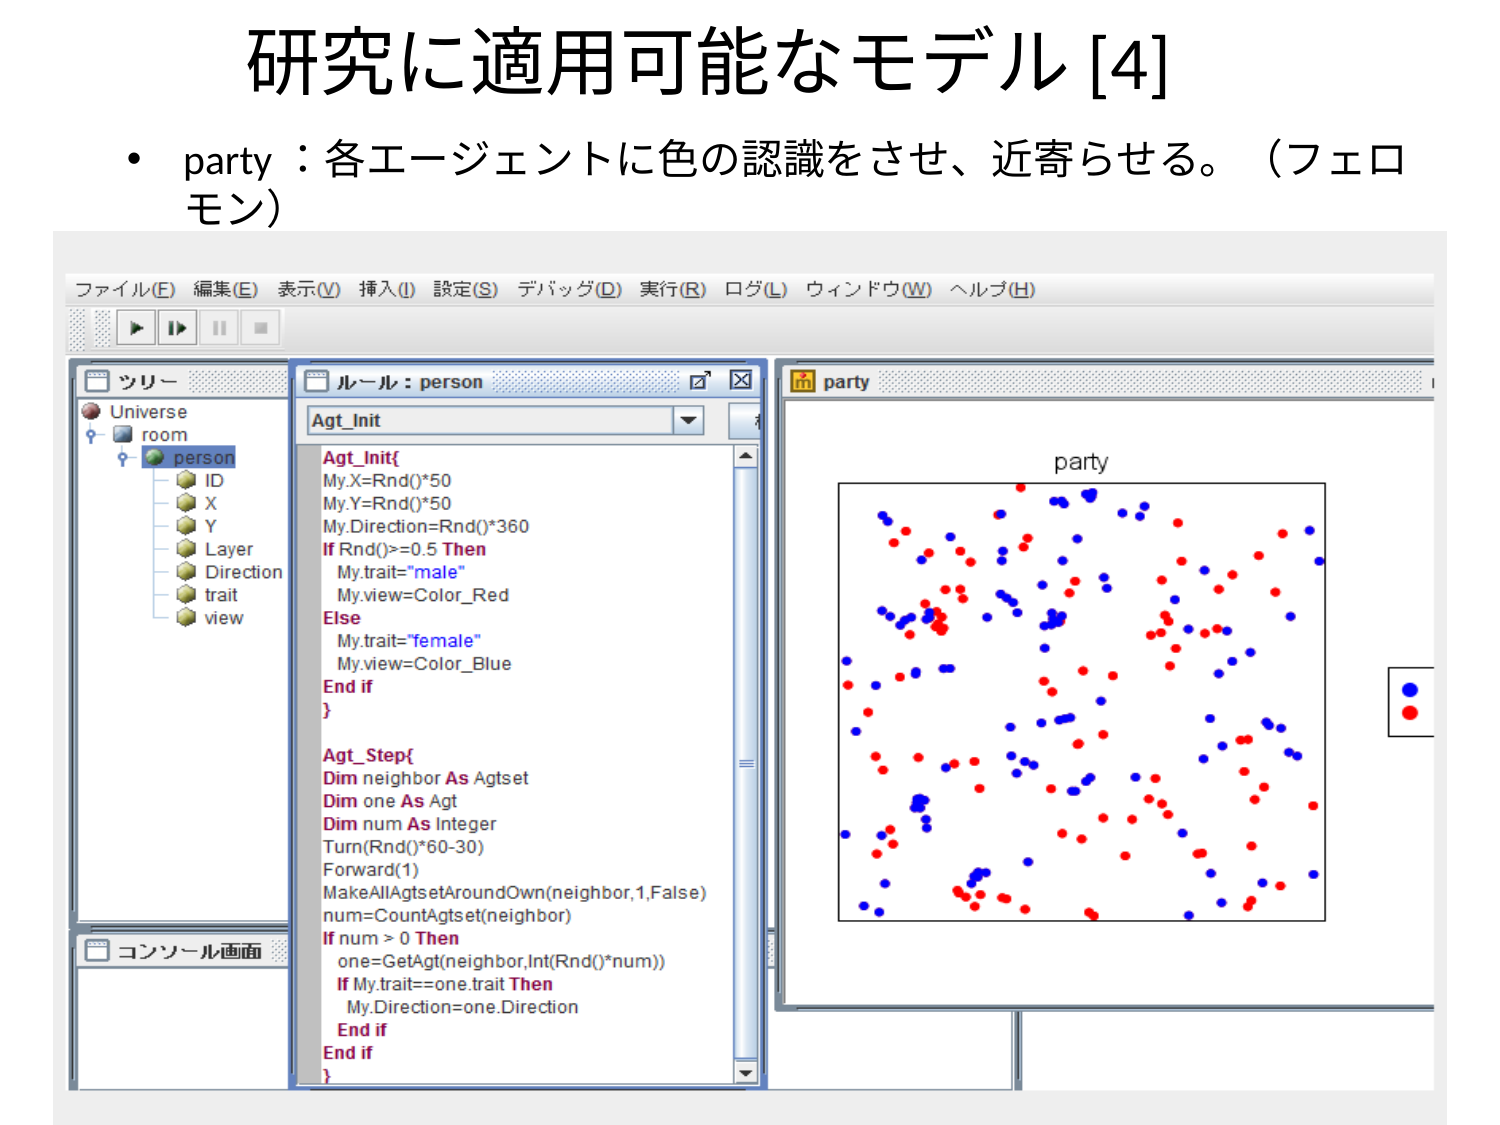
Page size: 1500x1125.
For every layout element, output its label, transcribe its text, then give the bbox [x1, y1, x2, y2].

text_box party：各エージェントに色の認識をさせ、近寄らせる。（フェロモン） [112, 125, 1447, 231]
text_box 研究に適用可能なモデル[4] [230, 6, 1287, 112]
picture [52, 231, 1448, 1125]
